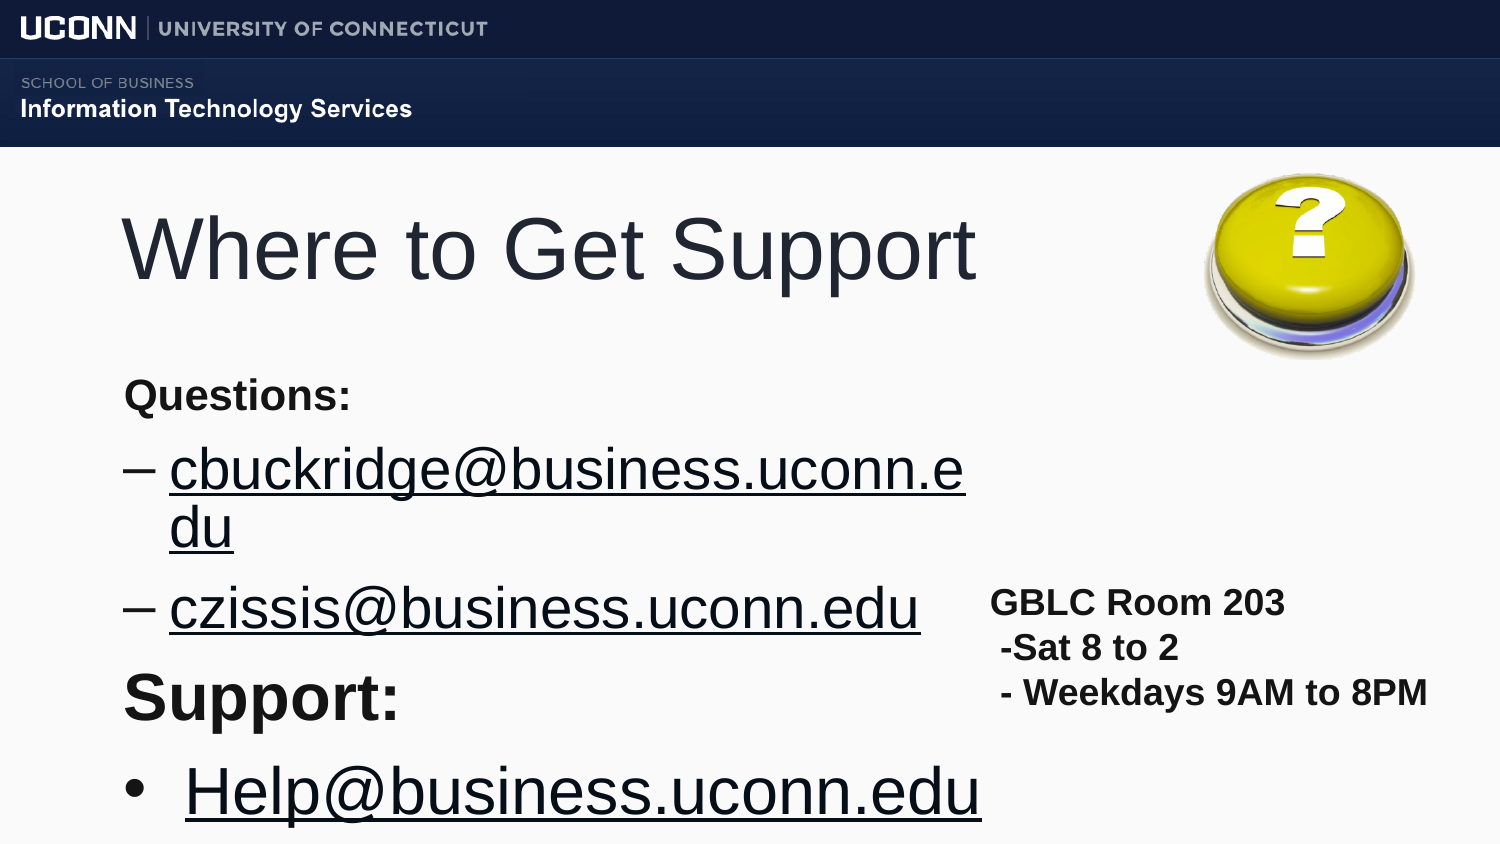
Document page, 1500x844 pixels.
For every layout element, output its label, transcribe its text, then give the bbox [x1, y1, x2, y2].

title Where to Get Support [50, 184, 1050, 306]
picture [1199, 171, 1419, 360]
picture [0, 0, 1500, 147]
text_box GBLC Room 203 -Sat 8 to 2 - Weekdays 9AM to 8PM [975, 570, 1481, 721]
list Questions: cbuckridge@business.uconn.edu czissis@business.uconn.edu Support: Help@business.uconn.edu [108, 359, 1011, 789]
